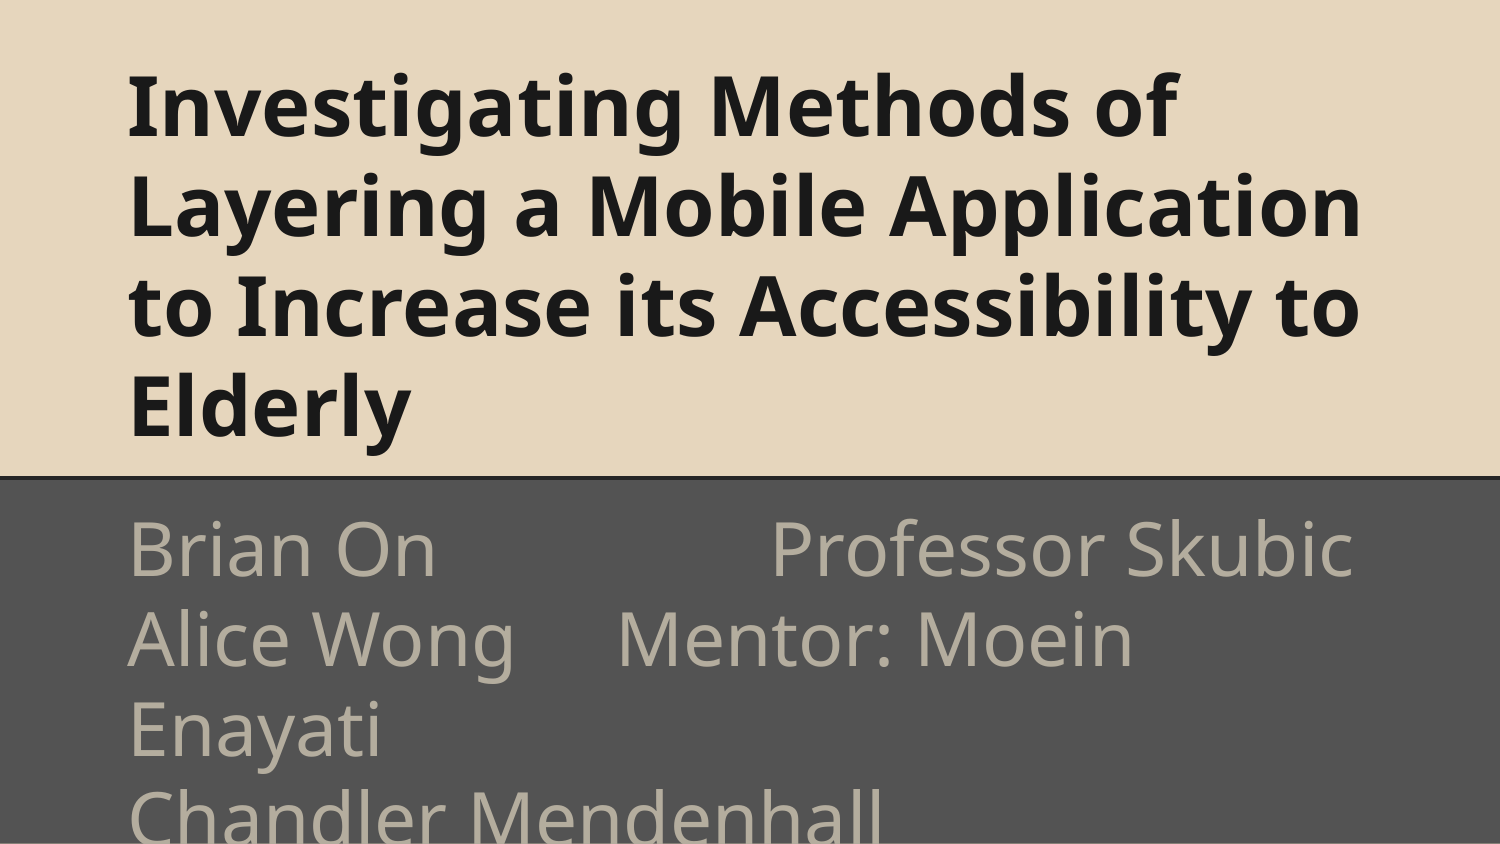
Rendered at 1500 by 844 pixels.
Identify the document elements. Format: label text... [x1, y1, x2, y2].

subtitle Brian On Professor Skubic Alice Wong Mentor: Moein Enayati Chandler Mendenhall [112, 486, 1388, 844]
title Investigating Methods of Layering a Mobile Application to Increase its Accessibility to Elderly [112, 38, 1388, 469]
